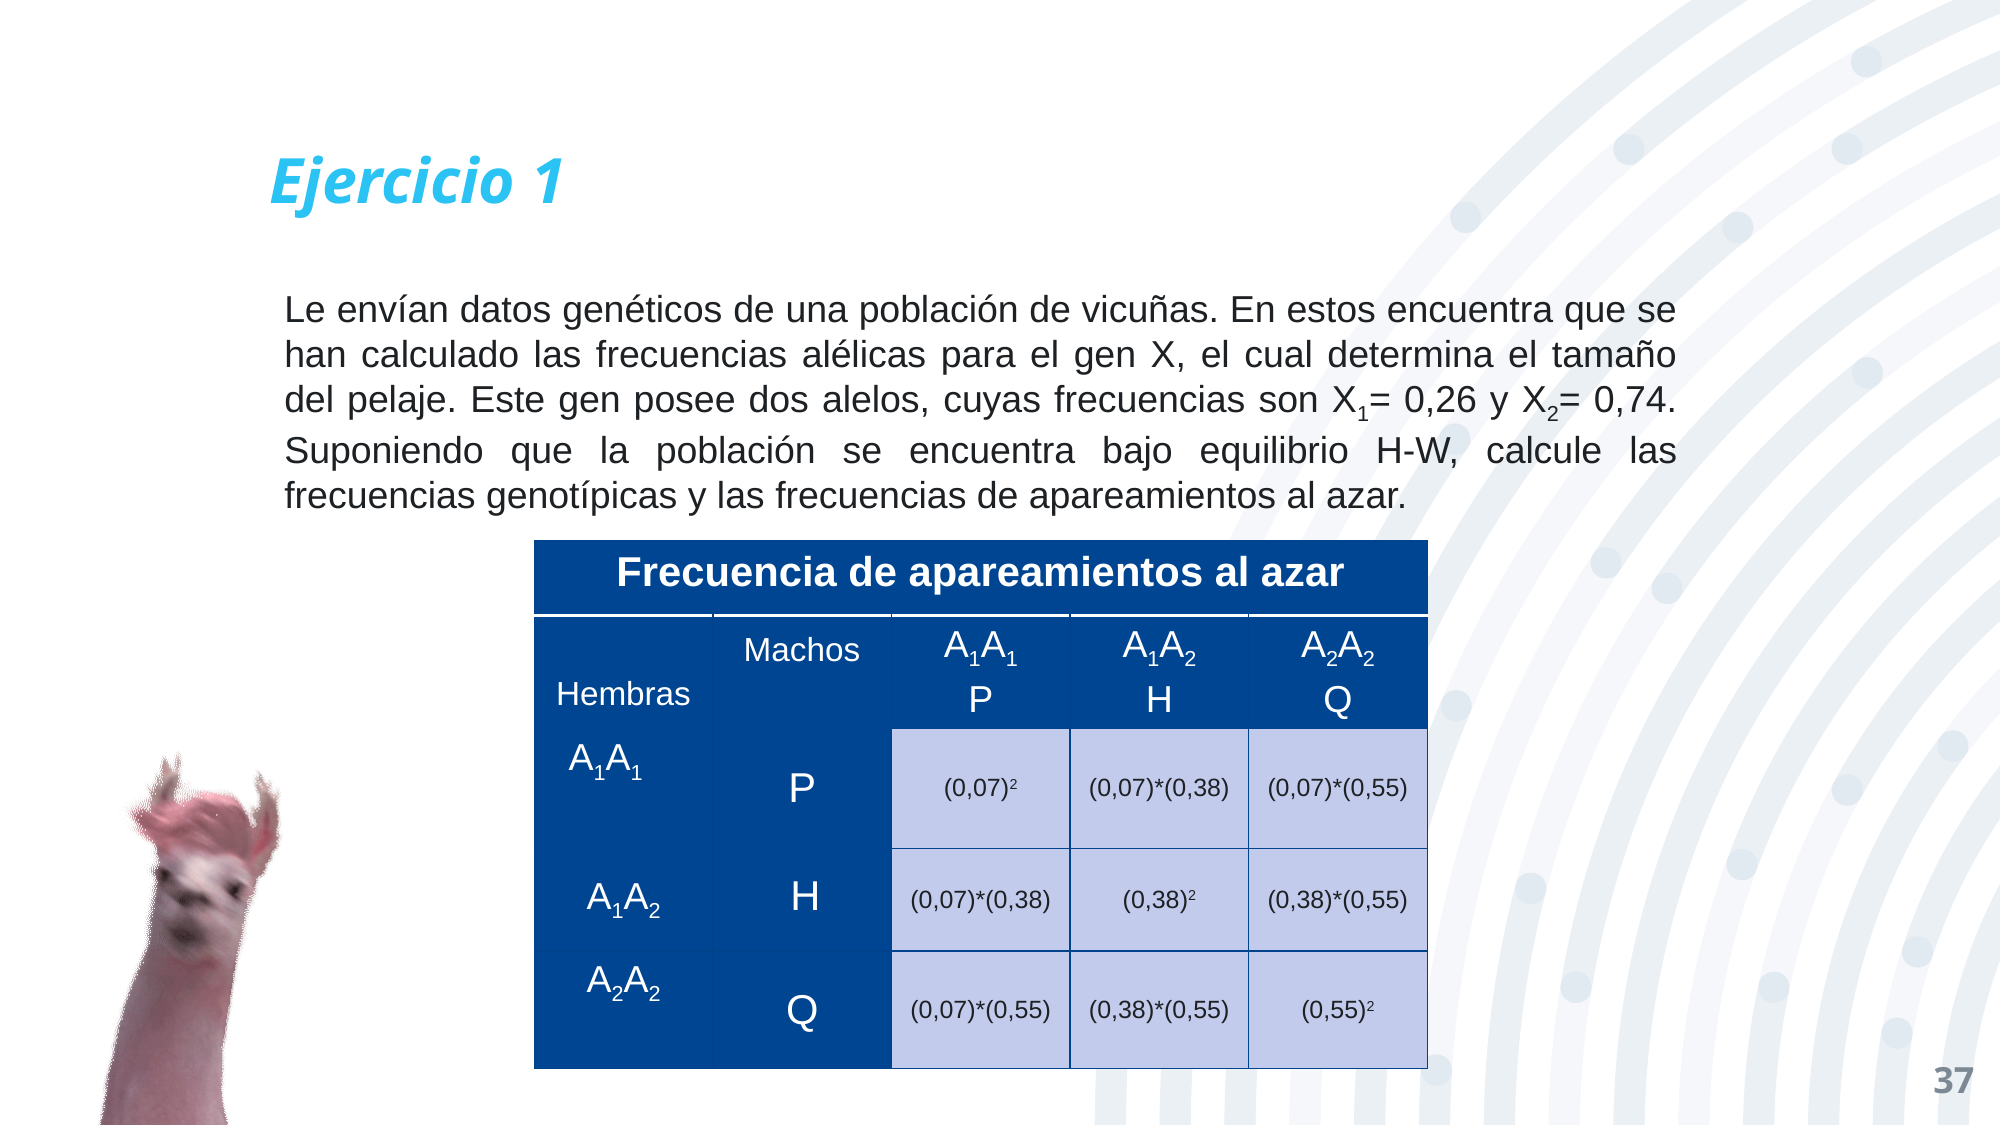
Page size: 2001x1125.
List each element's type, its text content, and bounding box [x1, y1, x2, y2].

table_cell A2A2 [535, 952, 712, 1068]
table_cell (0,07)*(0,38) [1071, 729, 1248, 848]
table_cell P [714, 729, 891, 848]
table_cell (0,07)*(0,55) [1249, 729, 1427, 848]
table_cell (0,55)2 [1249, 952, 1427, 1068]
table_cell A1A2 [535, 849, 712, 950]
table_cell (0,38)*(0,55) [1249, 849, 1427, 950]
table_header Frecuencia de apareamientos al azar [535, 542, 1427, 614]
table_cell (0,07)2 [892, 729, 1069, 848]
table_cell (0,07)*(0,38) [892, 849, 1069, 950]
table_cell A1A2 H [1071, 617, 1248, 727]
slide_number 37 [1854, 1038, 1975, 1125]
text_box Le envían datos genéticos de una población de vicuñas. En estos encuentra que se han calculado las frecuencias alélicas para el gen X, el cual determina el tamaño del pelaje. Este gen posee dos alelos, cuyas frecuencias son X1= 0,26 y X2= 0,74. Suponiendo que la población se encuentra bajo equilibrio H-W, calcule las frecuencias genotípicas y las frecuencias de apareamientos al azar. [269, 277, 1692, 524]
table_cell A2A2 Q [1249, 617, 1427, 727]
table_cell A1A1 [535, 729, 712, 848]
table_cell Q [714, 952, 891, 1068]
table_cell A1A1 P [892, 617, 1069, 727]
table_cell (0,07)*(0,55) [892, 952, 1069, 1068]
table_cell Machos [714, 617, 891, 727]
picture [0, 723, 359, 1125]
table_cell (0,38)*(0,55) [1071, 952, 1248, 1068]
table_cell H [714, 849, 891, 950]
title Ejercicio 1 [269, 22, 1807, 218]
table_cell (0,38)2 [1071, 849, 1248, 950]
table_cell Hembras [535, 617, 712, 727]
